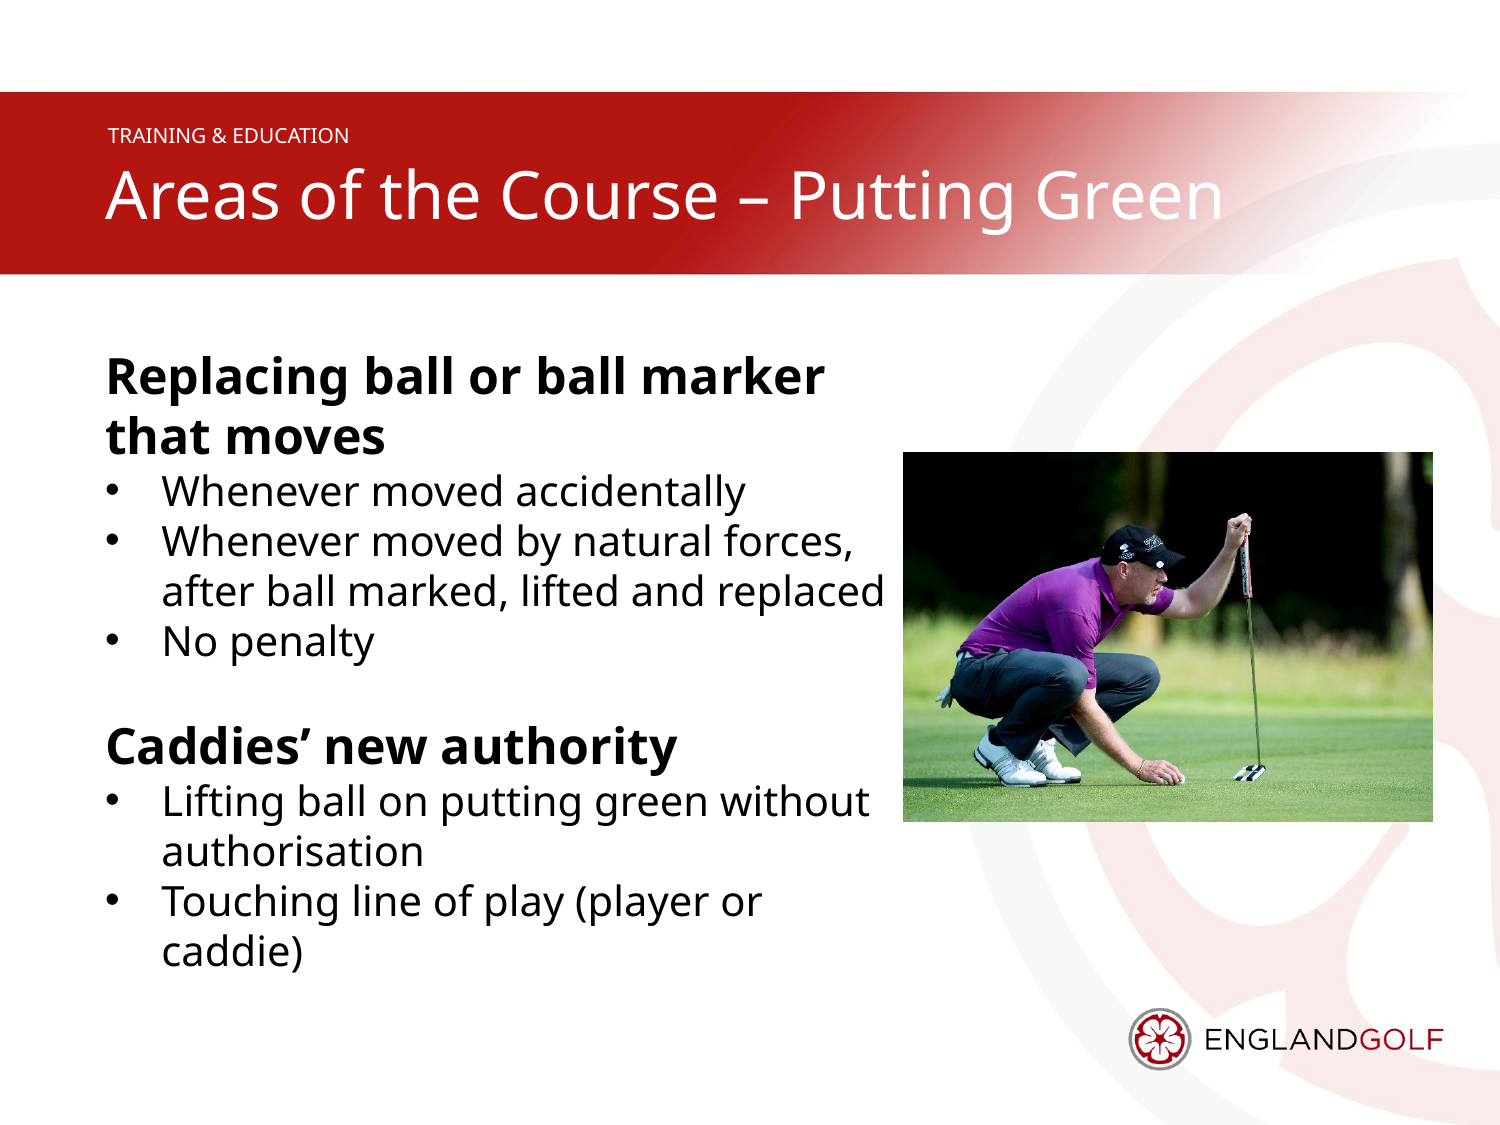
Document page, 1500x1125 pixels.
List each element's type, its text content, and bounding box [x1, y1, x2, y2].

title Areas of the Course – Putting Green [90, 145, 1441, 288]
picture [0, 0, 1500, 1125]
text_box Replacing ball or ball marker that moves Whenever moved accidentally Whenever moved by natural forces, after ball marked, lifted and replaced No penalty Caddies’ new authority Lifting ball on putting green without authorisation Touching line of play (player or caddie) [90, 337, 904, 1125]
